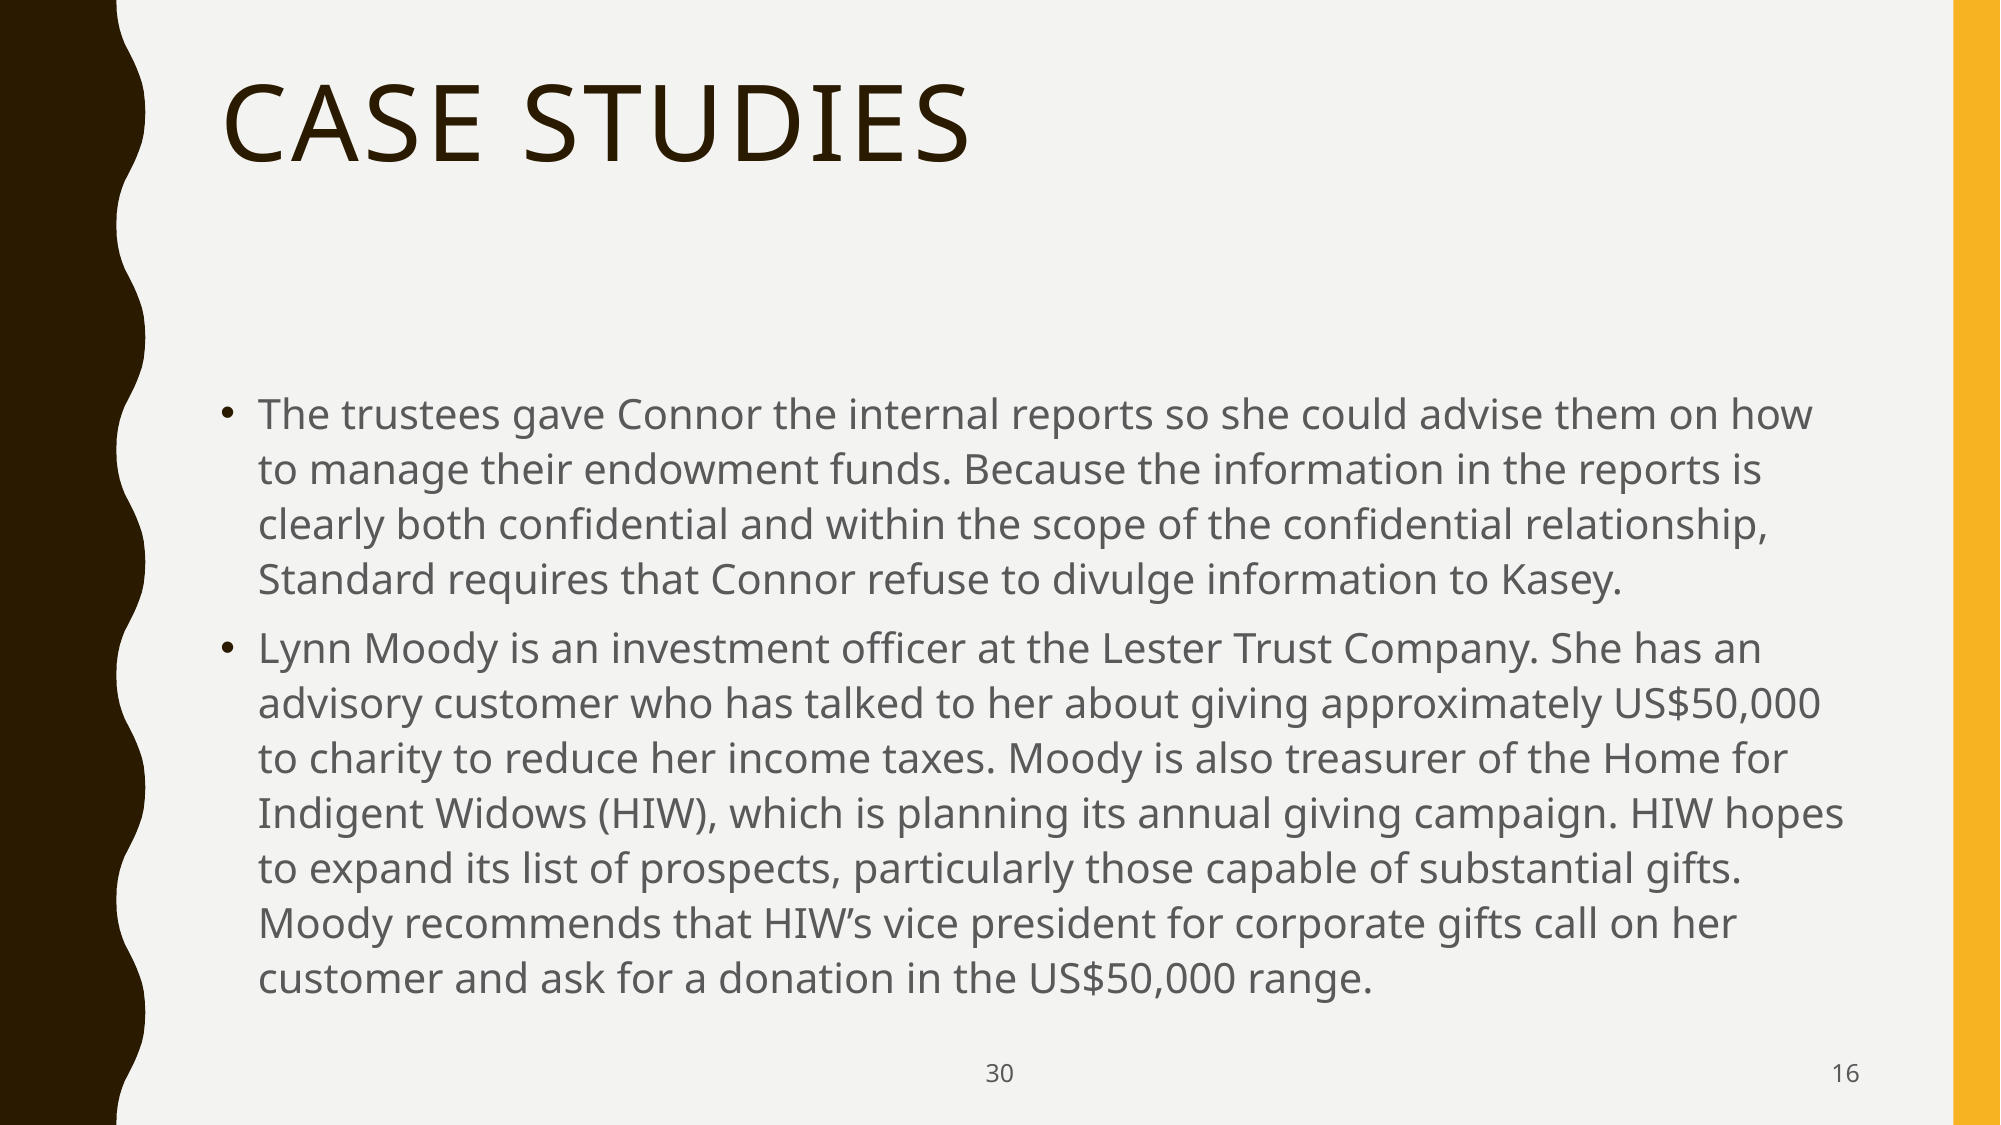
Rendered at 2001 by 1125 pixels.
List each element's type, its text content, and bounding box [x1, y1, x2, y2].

list The trustees gave Connor the internal reports so she could advise them on how to manage their endowment funds. Because the information in the reports is clearly both confidential and within the scope of the confidential relationship, Standard requires that Connor refuse to divulge information to Kasey. Lynn Moody is an investment officer at the Lester Trust Company. She has an advisory customer who has talked to her about giving approximately US$50,000 to charity to reduce her income taxes. Moody is also treasurer of the Home for Indigent Widows (HIW), which is planning its annual giving campaign. HIW hopes to expand its list of prospects, particularly those capable of substantial gifts. Moody recommends that HIW’s vice president for corporate gifts call on her customer and ask for a donation in the US$50,000 range. [205, 375, 1875, 965]
slide_number 16 [1412, 1045, 1875, 1103]
title Case studies [205, 62, 1875, 308]
footer 30 [662, 1045, 1338, 1103]
